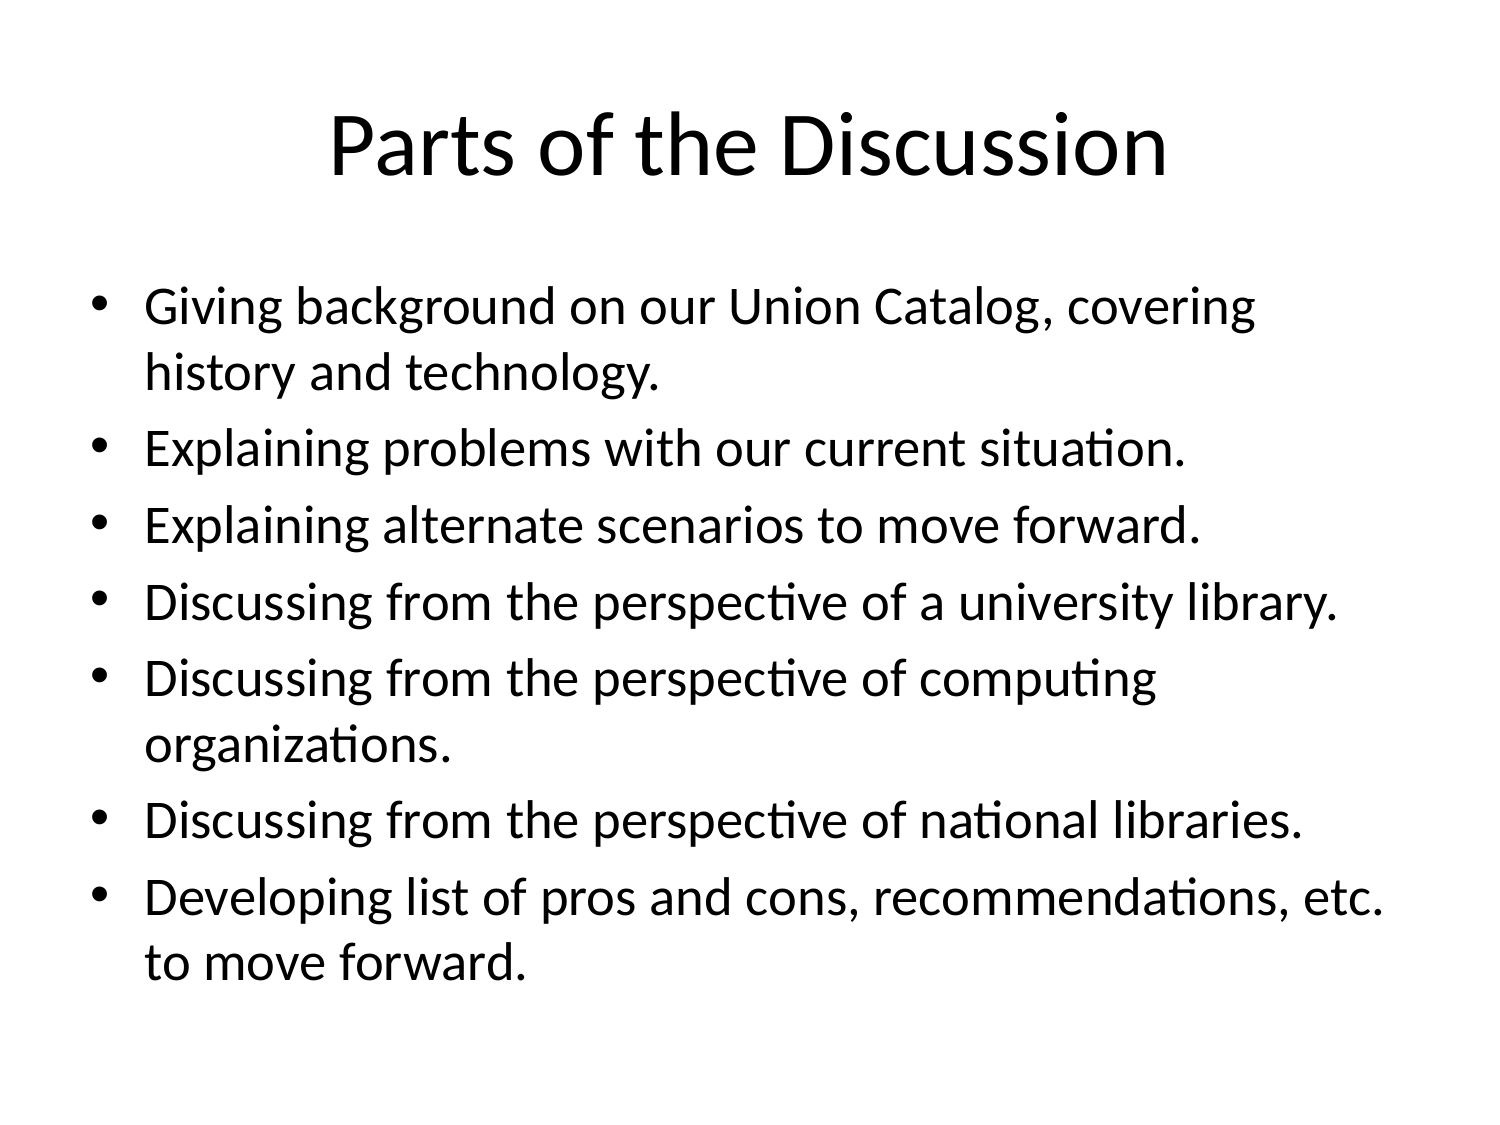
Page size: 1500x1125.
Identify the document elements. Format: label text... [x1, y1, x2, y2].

title Parts of the Discussion [75, 45, 1425, 233]
list Giving background on our Union Catalog, covering history and technology. Explaining problems with our current situation. Explaining alternate scenarios to move forward. Discussing from the perspective of a university library. Discussing from the perspective of computing organizations. Discussing from the perspective of national libraries. Developing list of pros and cons, recommendations, etc. to move forward. [75, 262, 1425, 1005]
